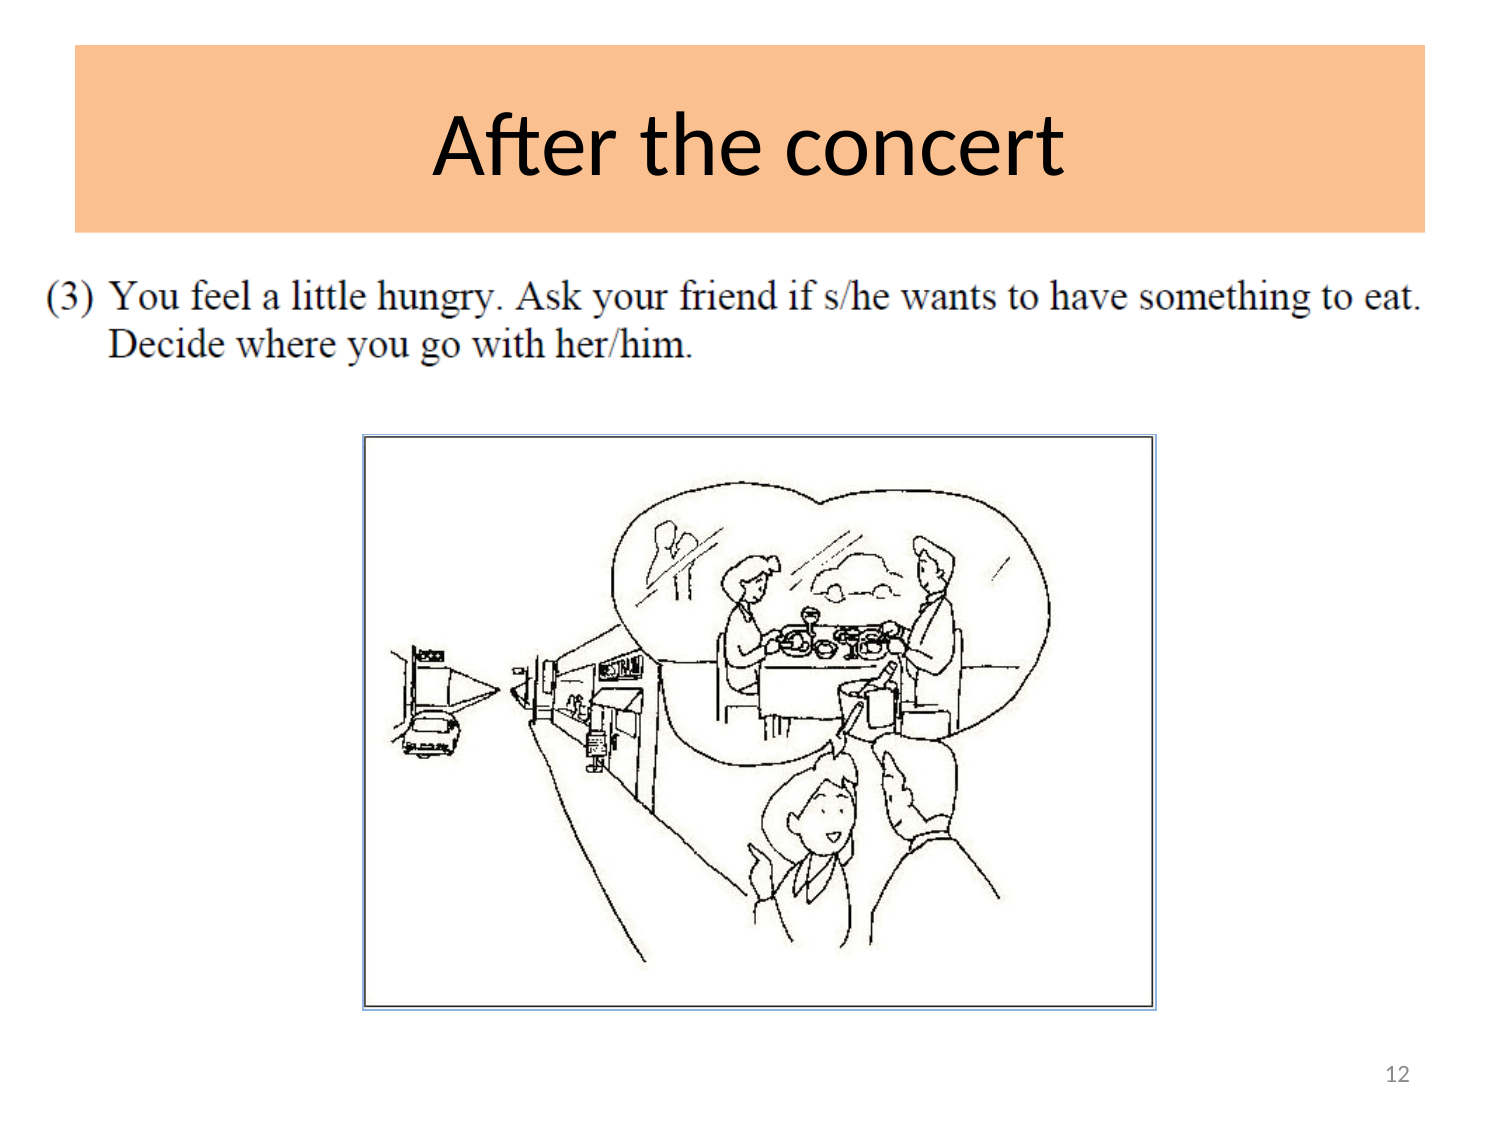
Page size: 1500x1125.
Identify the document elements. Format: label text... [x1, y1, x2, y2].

slide_number 12 [1074, 1042, 1425, 1103]
picture [46, 268, 1472, 398]
title After the concert [75, 45, 1425, 233]
picture [363, 434, 1156, 1010]
